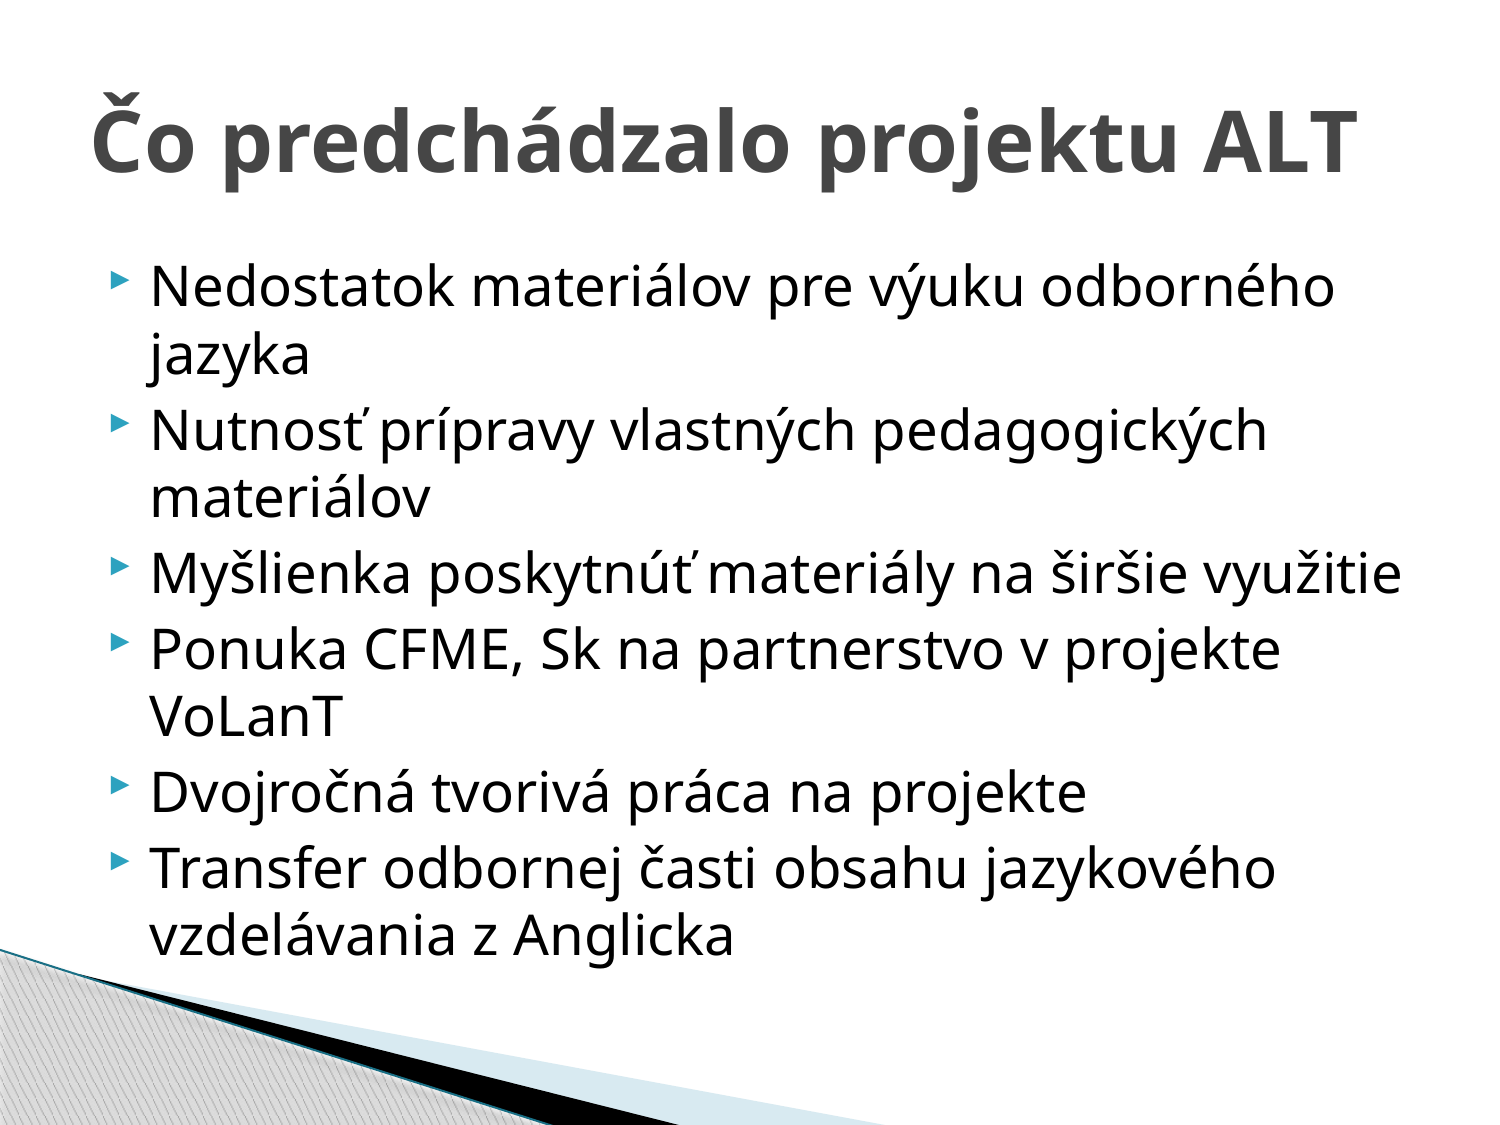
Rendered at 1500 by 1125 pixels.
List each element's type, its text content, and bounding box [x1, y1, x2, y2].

list Nedostatok materiálov pre výuku odborného jazyka Nutnosť prípravy vlastných pedagogických materiálov Myšlienka poskytnúť materiály na širšie využitie Ponuka CFME, Sk na partnerstvo v projekte VoLanT Dvojročná tvorivá práca na projekte Transfer odbornej časti obsahu jazykového vzdelávania z Anglicka [75, 243, 1425, 986]
title Čo predchádzalo projektu ALT [75, 45, 1425, 233]
